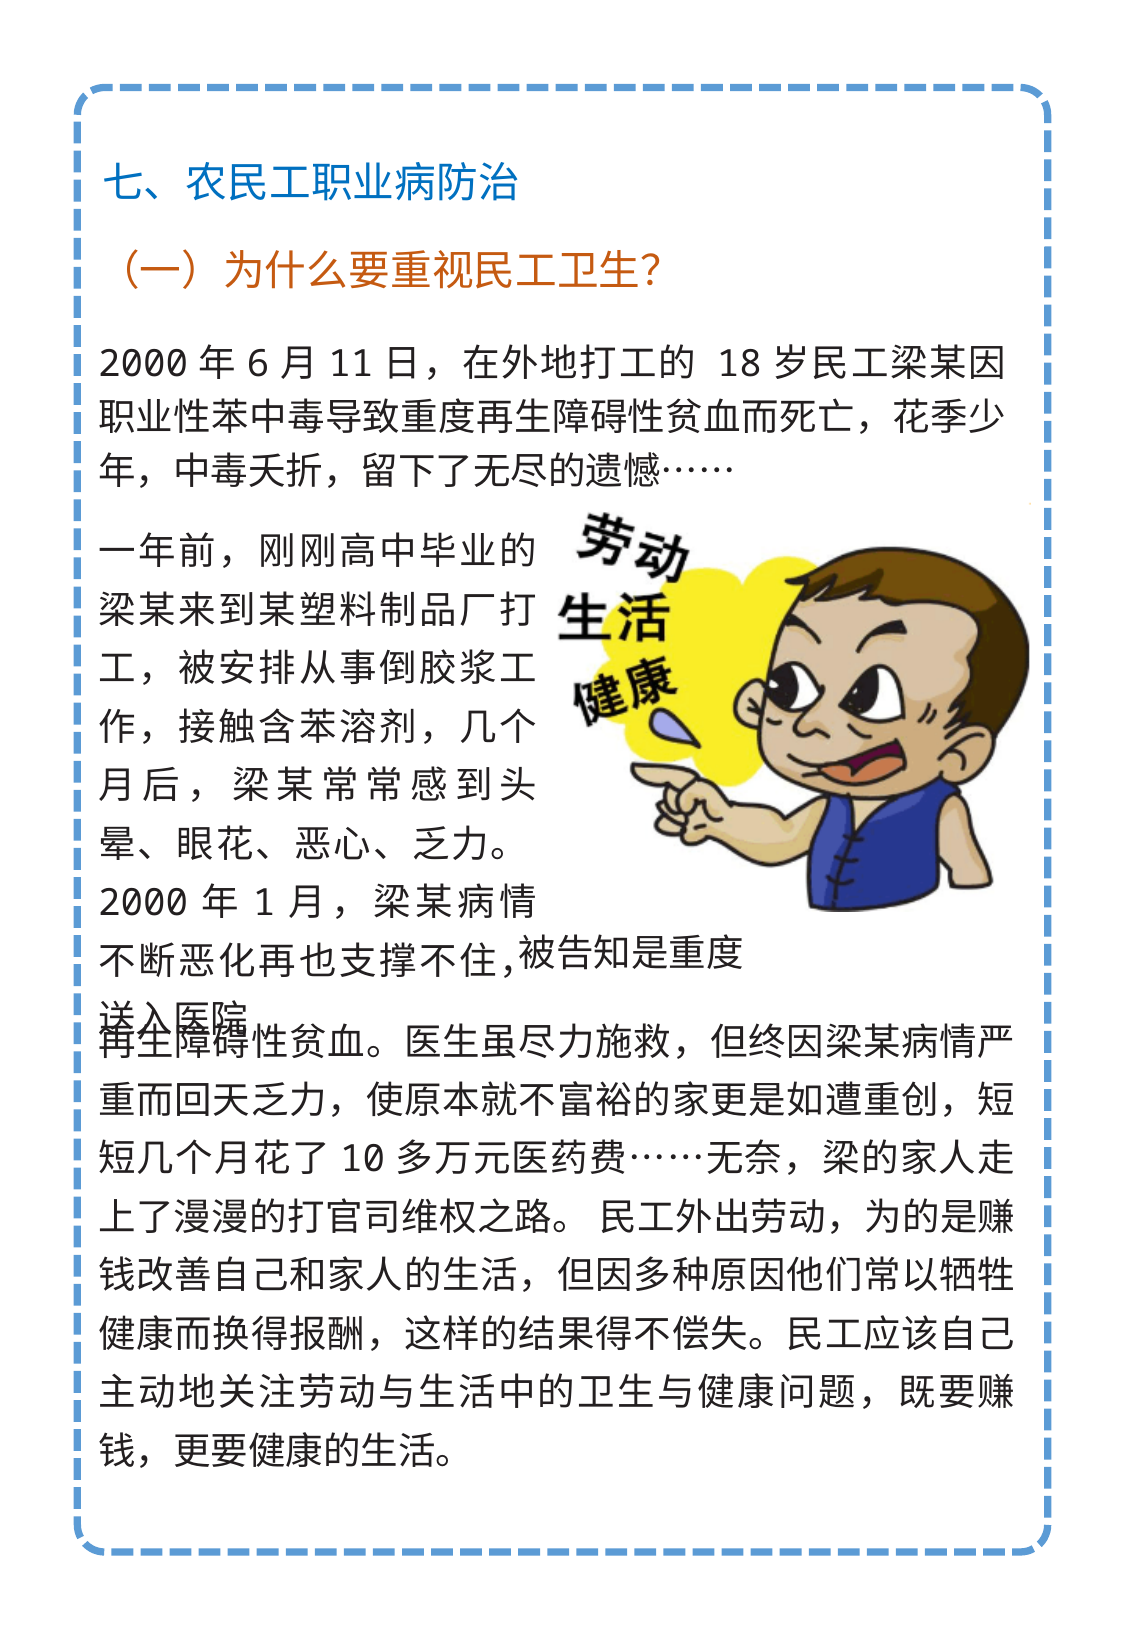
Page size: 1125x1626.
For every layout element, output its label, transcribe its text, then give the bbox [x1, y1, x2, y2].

text_box 被告知是重度 [503, 921, 759, 982]
text_box 一年前，刚刚高中毕业的梁某来到某塑料制品厂打工，被安排从事倒胶浆工作，接触含苯溶剂，几个月后，梁某常常感到头晕、眼花、恶心、乏力。2000年1月，梁某病情不断恶化再也支撑不住，送入医院 [83, 506, 552, 996]
picture [552, 497, 1031, 912]
text_box 2000年6月11日，在外地打工的 18岁民工梁某因职业性苯中毒导致重度再生障碍性贫血而死亡，花季少年，中毒夭折，留下了无尽的遗憾…… [83, 322, 1021, 500]
text_box 七、农民工职业病防治 [87, 138, 650, 214]
text_box 再生障碍性贫血。医生虽尽力施救，但终因梁某病情严重而回天乏力，使原本就不富裕的家更是如遭重创，短短几个月花了10多万元医药费……无奈，梁的家人走上了漫漫的打官司维权之路。 民工外出劳动，为的是赚钱改善自己和家人的生活，但因多种原因他们常以牺牲健康而换得报酬，这样的结果得不偿失。民工应该自己主动地关注劳动与生活中的卫生与健康问题，既要赚钱，更要健康的生活。 [83, 996, 1031, 1479]
text_box （一）为什么要重视民工卫生？ [83, 226, 711, 302]
